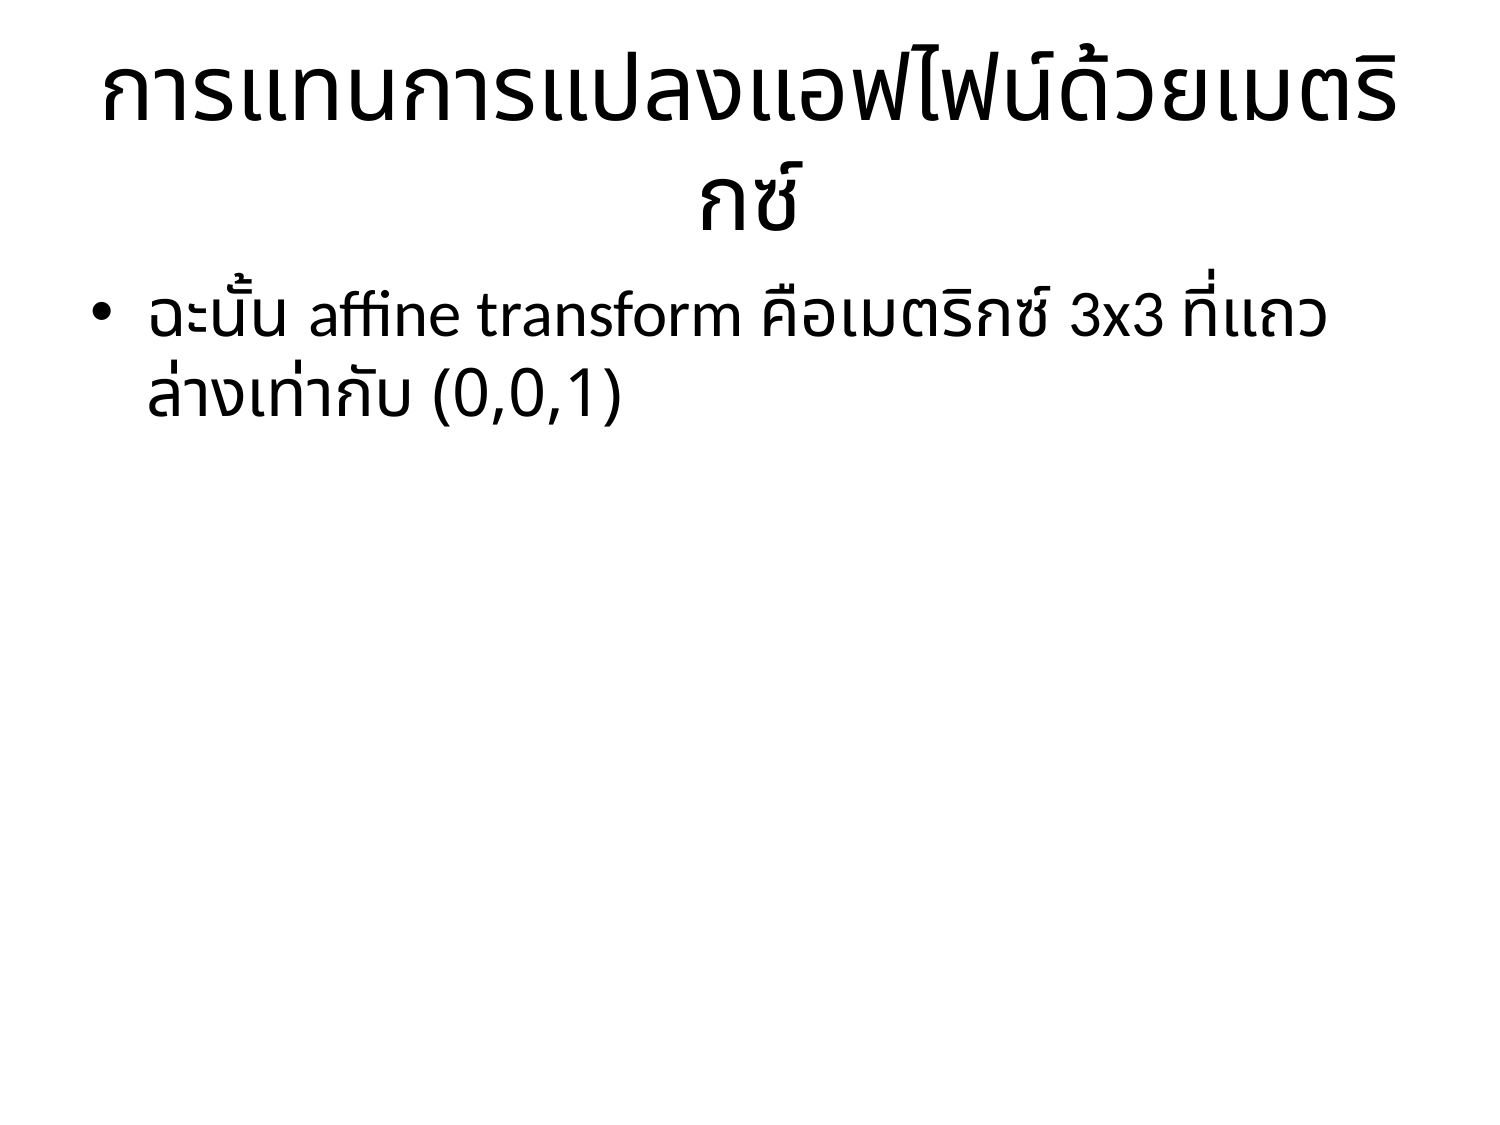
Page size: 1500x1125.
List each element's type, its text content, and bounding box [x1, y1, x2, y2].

list ฉะนั้น affine transform คือเมตริกซ์ 3x3 ที่แถวล่างเท่ากับ (0,0,1) [75, 262, 1425, 1005]
title การแทนการแปลงแอฟไฟน์ด้วยเมตริกซ์ [75, 45, 1425, 233]
